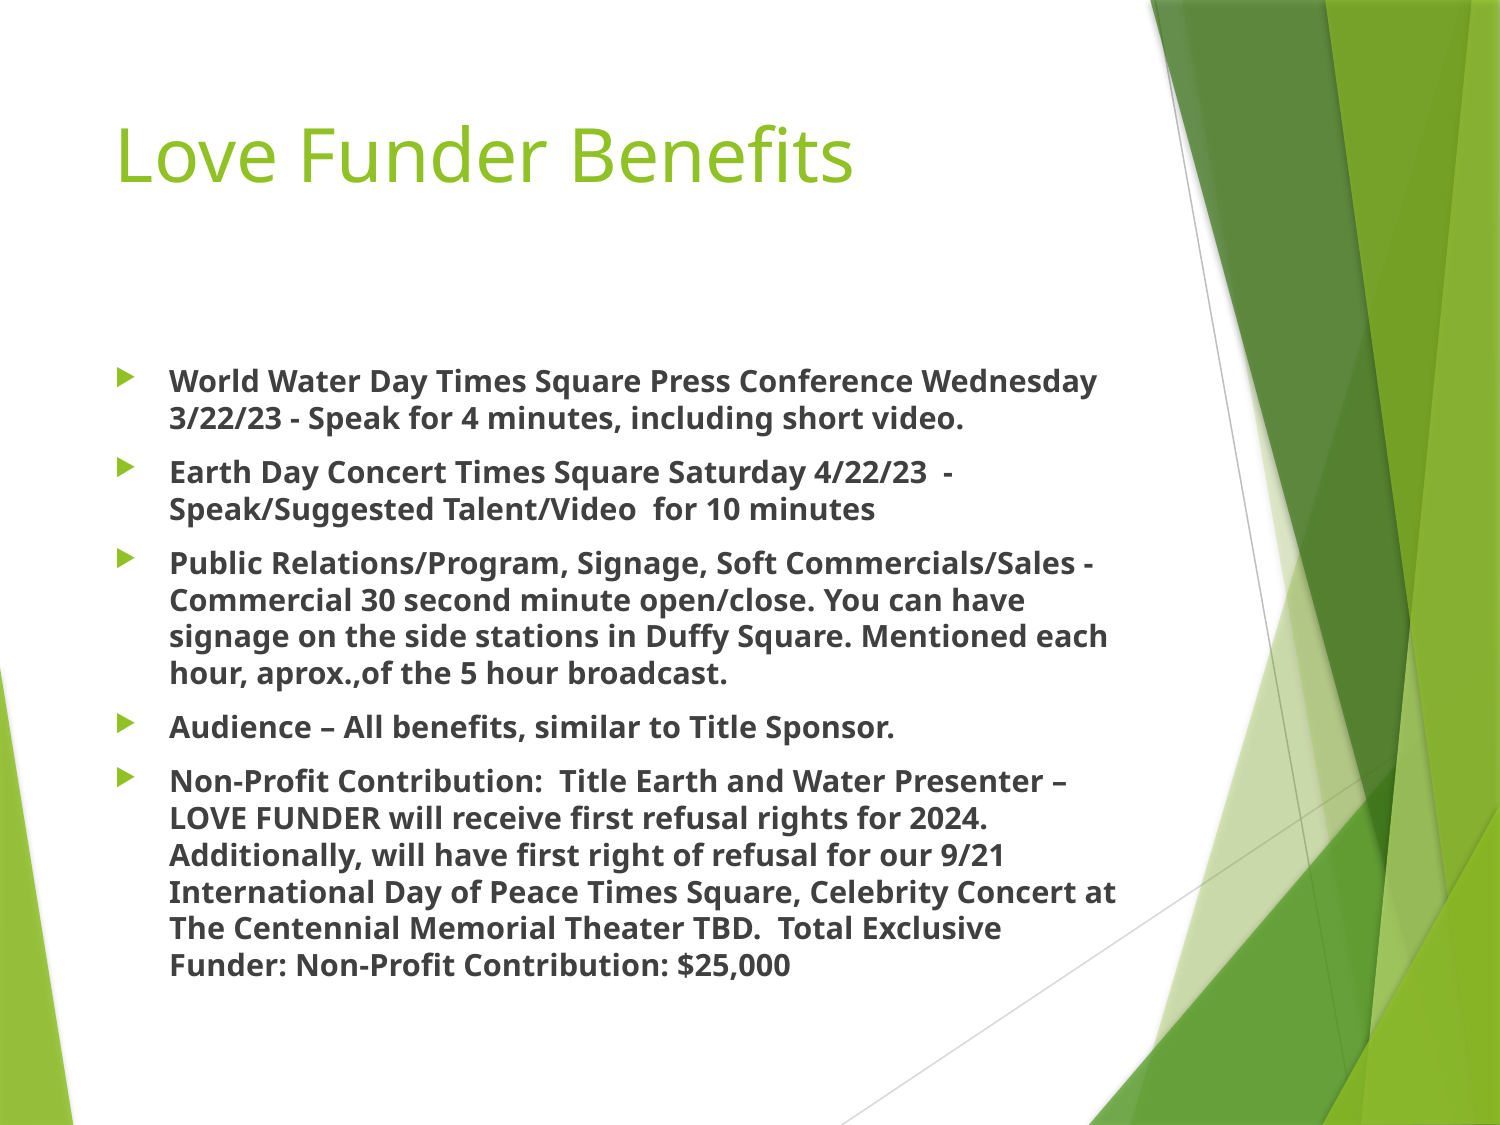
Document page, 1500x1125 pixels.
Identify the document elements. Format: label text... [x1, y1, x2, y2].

list World Water Day Times Square Press Conference Wednesday 3/22/23 - Speak for 4 minutes, including short video. Earth Day Concert Times Square Saturday 4/22/23 - Speak/Suggested Talent/Video for 10 minutes Public Relations/Program, Signage, Soft Commercials/Sales - Commercial 30 second minute open/close. You can have signage on the side stations in Duffy Square. Mentioned each hour, aprox.,of the 5 hour broadcast. Audience – All benefits, similar to Title Sponsor. Non-Profit Contribution: Title Earth and Water Presenter – LOVE FUNDER will receive first refusal rights for 2024. Additionally, will have first right of refusal for our 9/21 International Day of Peace Times Square, Celebrity Concert at The Centennial Memorial Theater TBD. Total Exclusive Funder: Non-Profit Contribution: $25,000 [99, 354, 1142, 992]
title Love Funder Benefits [99, 99, 1142, 317]
